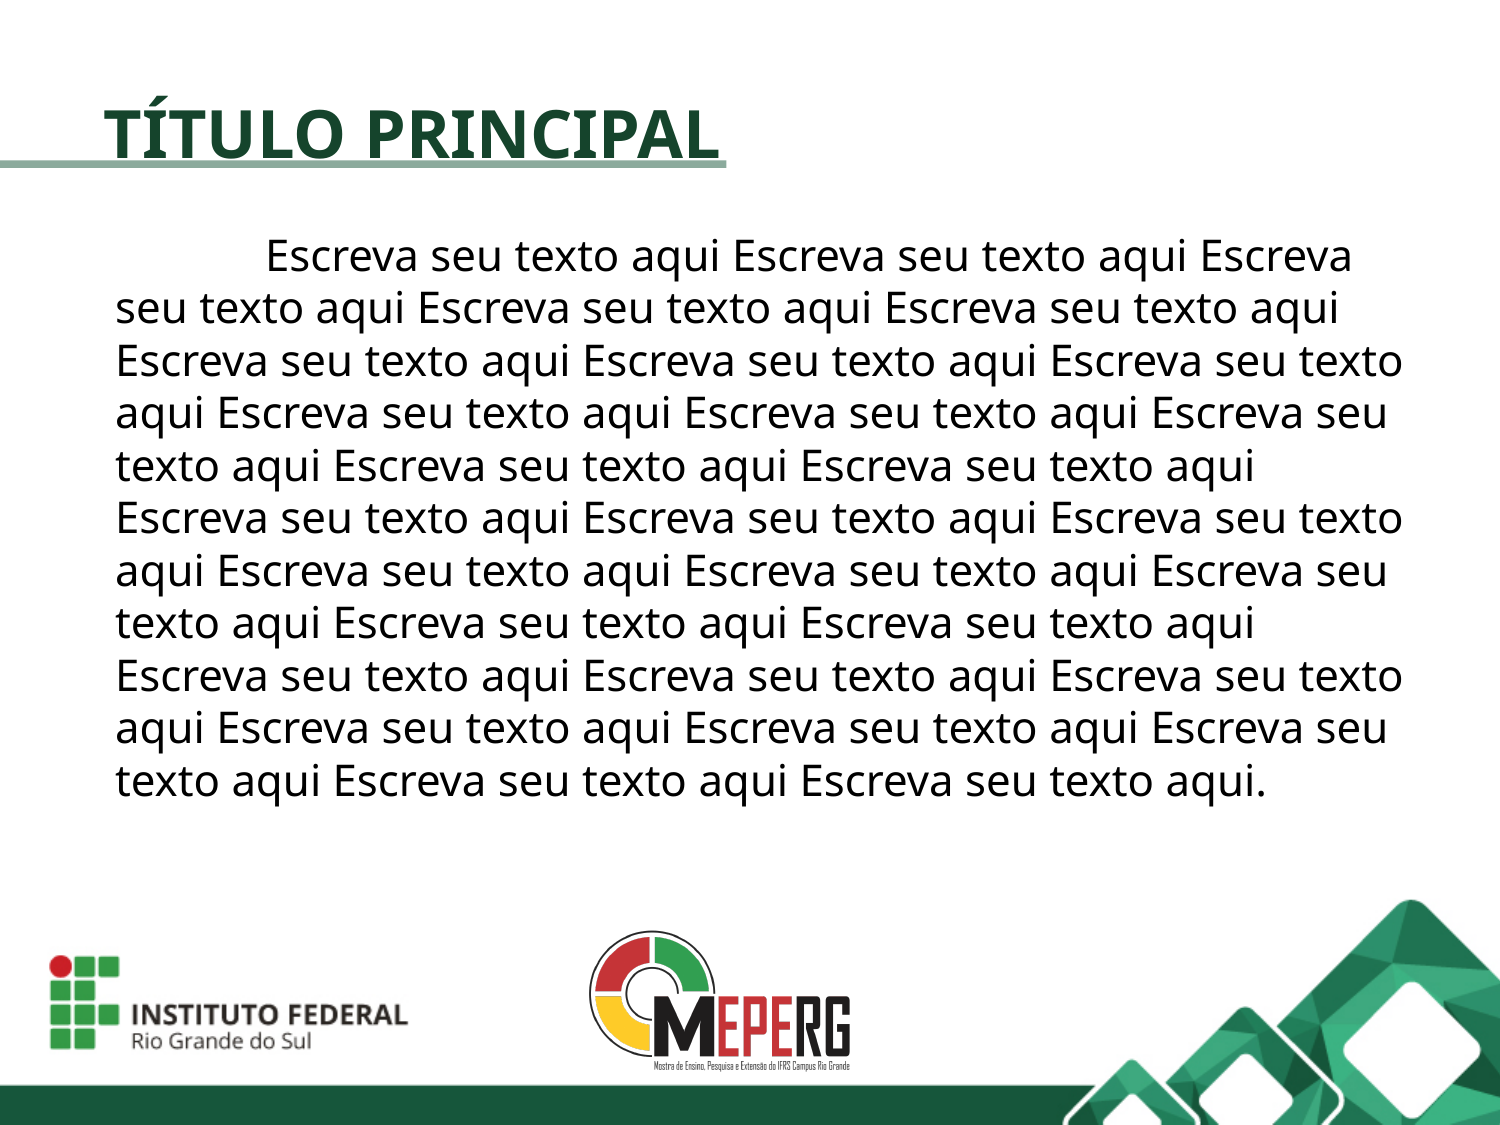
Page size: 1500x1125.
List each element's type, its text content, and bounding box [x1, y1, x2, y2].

picture [0, 0, 1500, 1125]
text_box Escreva seu texto aqui Escreva seu texto aqui Escreva seu texto aqui Escreva seu texto aqui Escreva seu texto aqui Escreva seu texto aqui Escreva seu texto aqui Escreva seu texto aqui Escreva seu texto aqui Escreva seu texto aqui Escreva seu texto aqui Escreva seu texto aqui Escreva seu texto aqui Escreva seu texto aqui Escreva seu texto aqui Escreva seu texto aqui Escreva seu texto aqui Escreva seu texto aqui Escreva seu texto aqui Escreva seu texto aqui Escreva seu texto aqui Escreva seu texto aqui Escreva seu texto aqui Escreva seu texto aqui Escreva seu texto aqui Escreva seu texto aqui Escreva seu texto aqui Escreva seu texto aqui Escreva seu texto aqui. [100, 220, 1424, 813]
text_box TÍTULO PRINCIPAL [88, 78, 845, 185]
text_box [0, 160, 727, 168]
